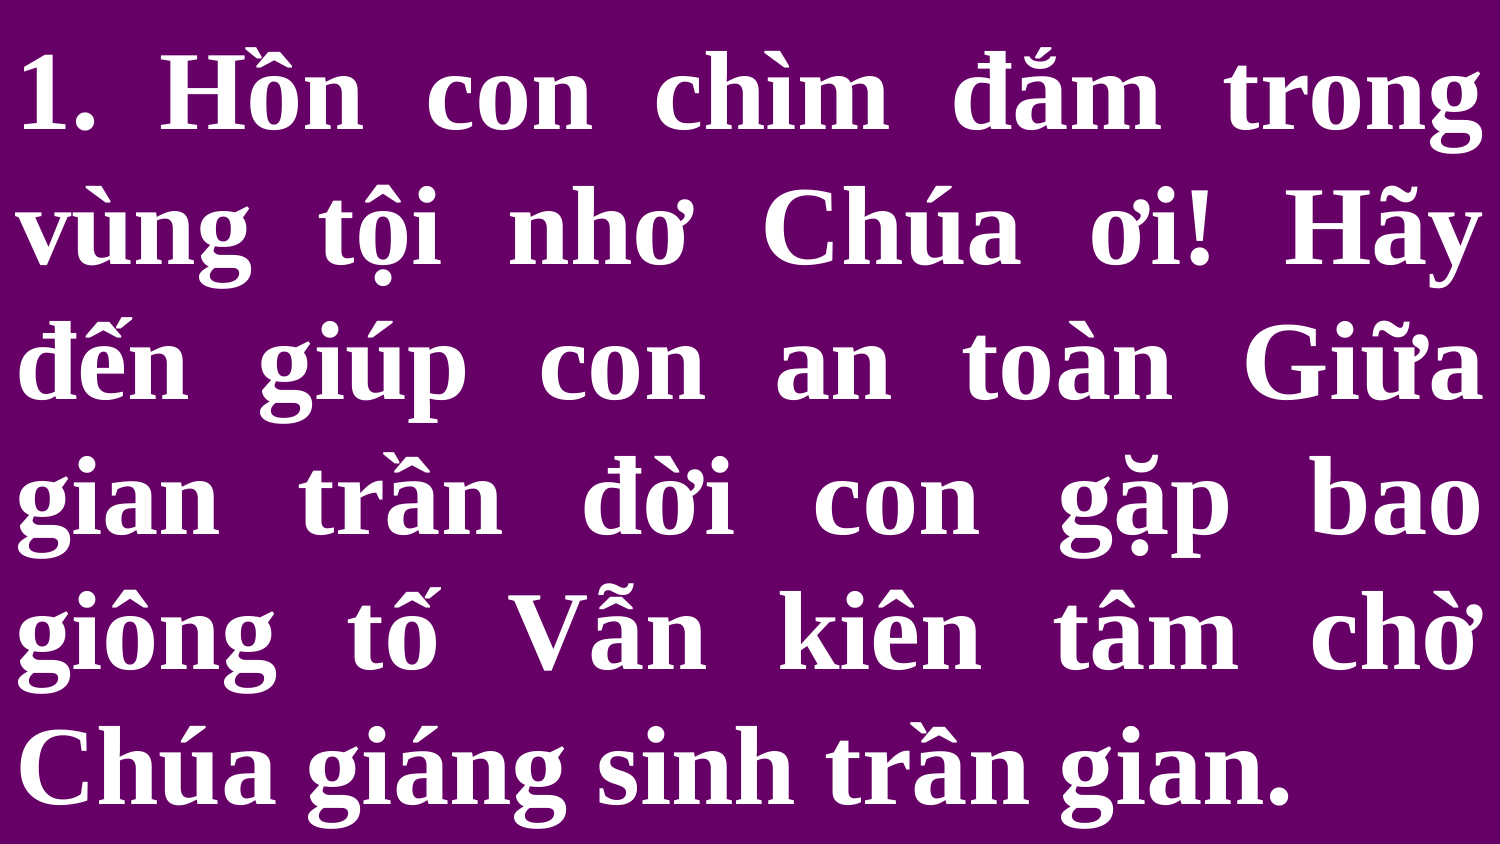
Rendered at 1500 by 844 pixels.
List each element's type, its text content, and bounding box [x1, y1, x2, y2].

title 1. Hồn con chìm đắm trong vùng tội nhơ Chúa ơi! Hãy đến giúp con an toàn Giữa gian trần đời con gặp bao giông tố Vẫn kiên tâm chờ Chúa giáng sinh trần gian. [0, 0, 1500, 844]
